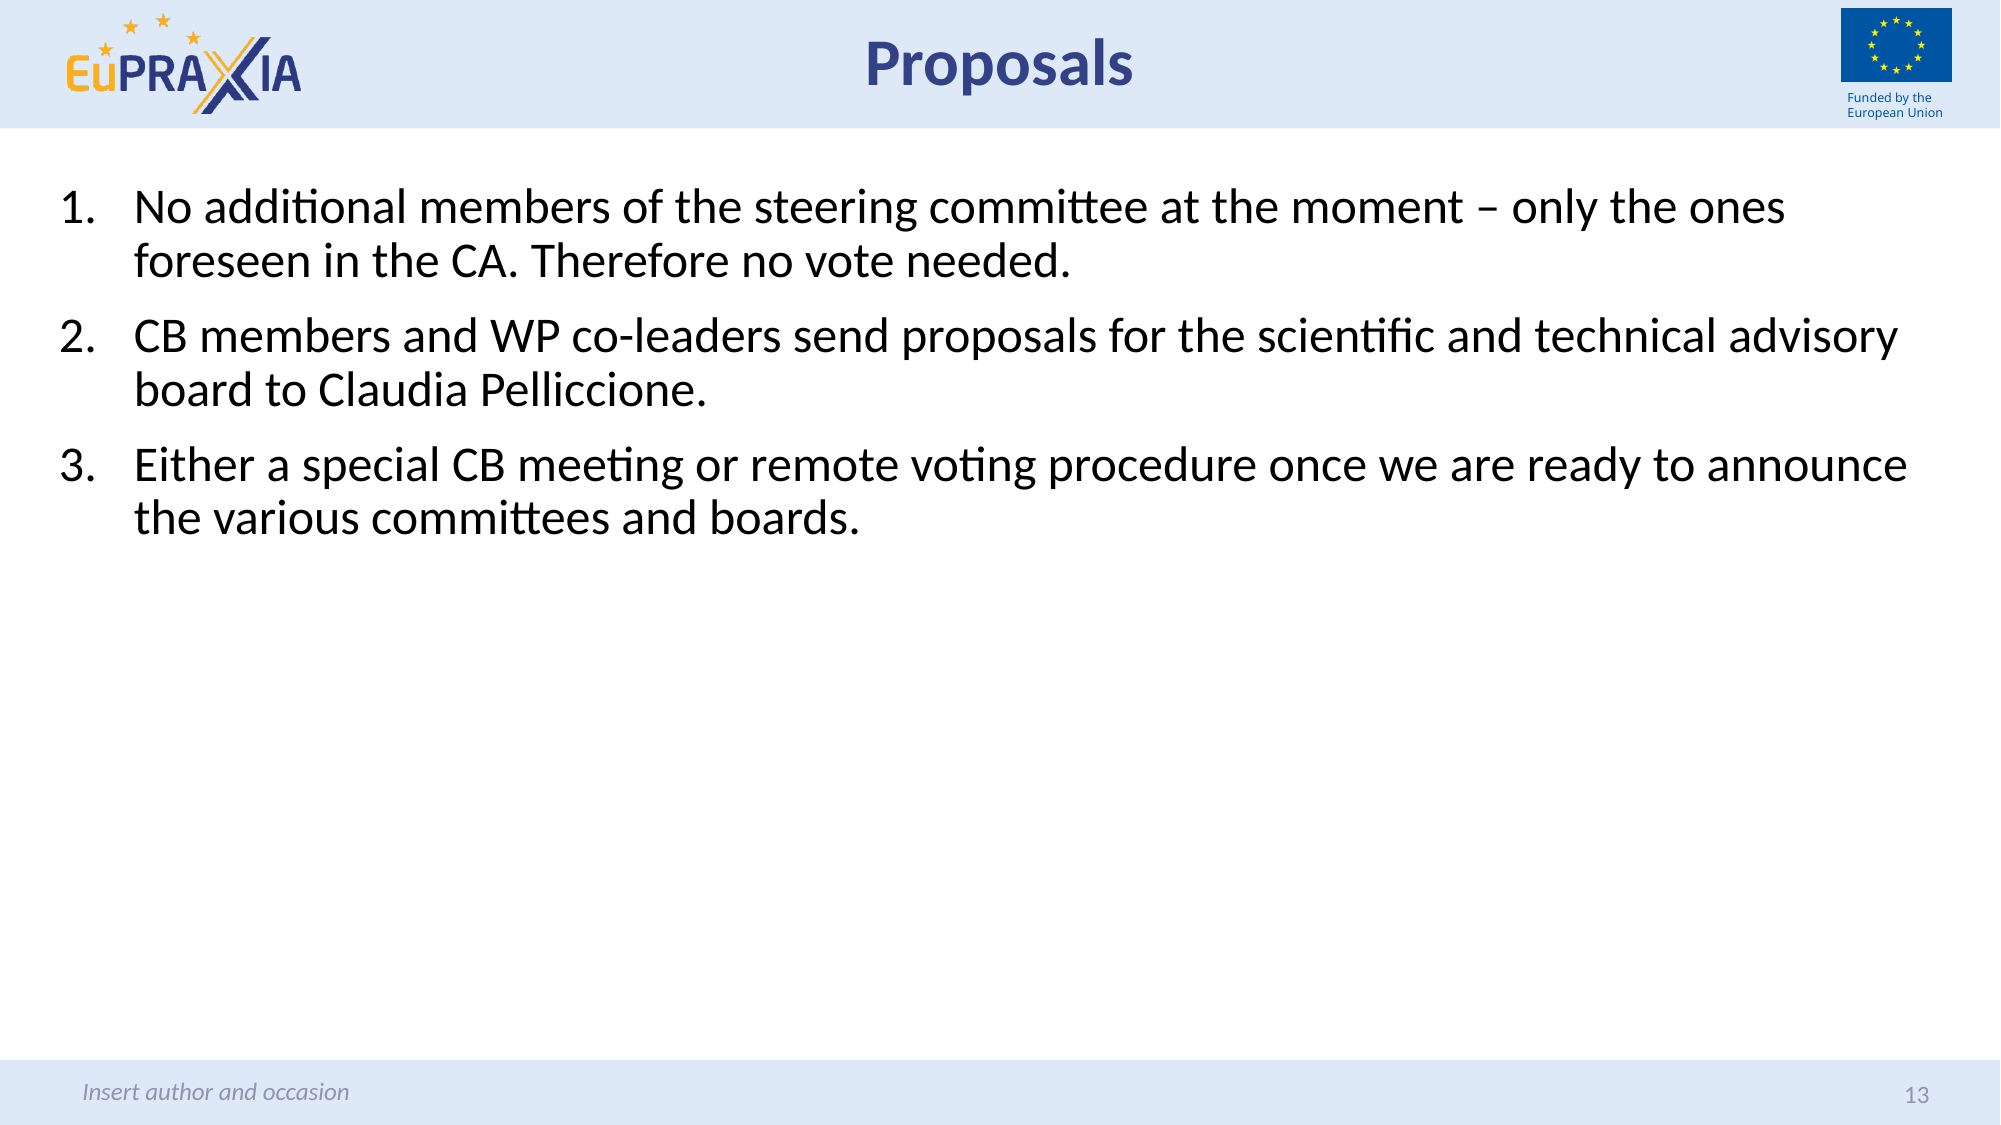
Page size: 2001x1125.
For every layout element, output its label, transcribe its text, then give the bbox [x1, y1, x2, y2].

slide_number 13 [1494, 1063, 1945, 1123]
list No additional members of the steering committee at the moment – only the ones foreseen in the CA. Therefore no vote needed. CB members and WP co-leaders send proposals for the scientific and technical advisory board to Claudia Pelliccione. Either a special CB meeting or remote voting procedure once we are ready to announce the various committees and boards. [43, 172, 1945, 1027]
title Proposals [346, 0, 1653, 173]
picture [1841, 8, 1952, 82]
picture [67, 13, 301, 114]
footer Insert author and occasion [67, 1060, 743, 1120]
